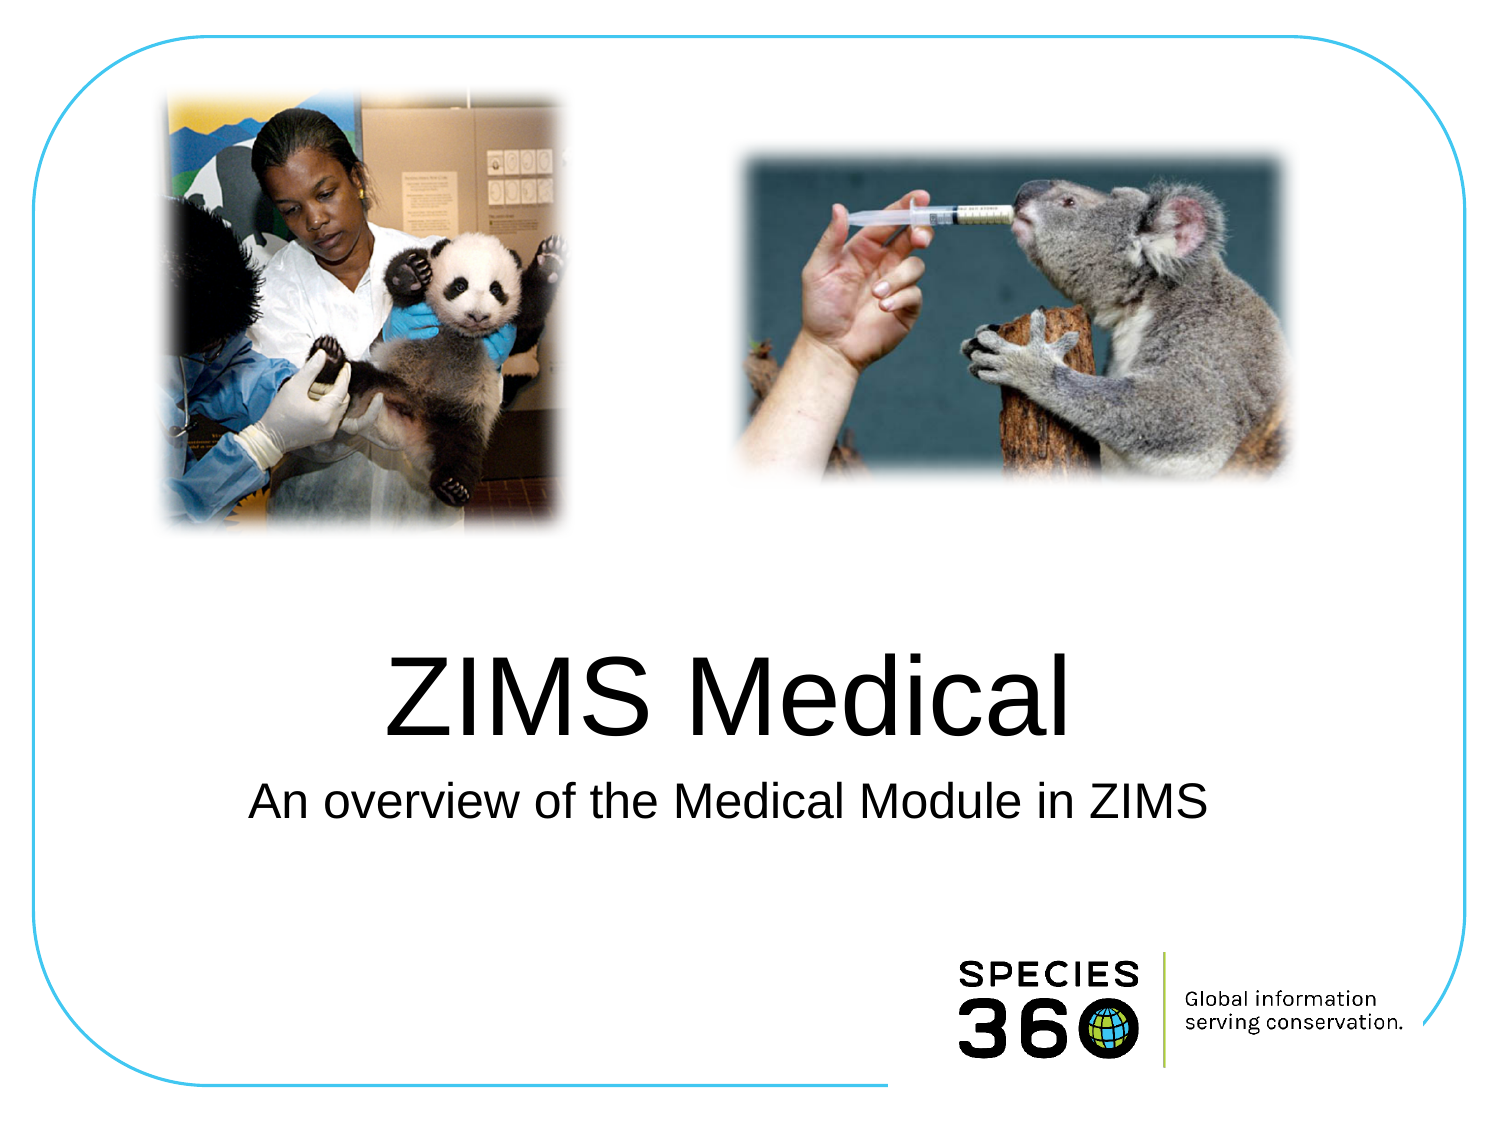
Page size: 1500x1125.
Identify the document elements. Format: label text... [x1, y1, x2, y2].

title ZIMS Medical [91, 514, 1367, 768]
picture [149, 83, 575, 540]
subtitle An overview of the Medical Module in ZIMS [166, 767, 1292, 1125]
picture [1292, 944, 1407, 1075]
picture [724, 137, 1301, 490]
